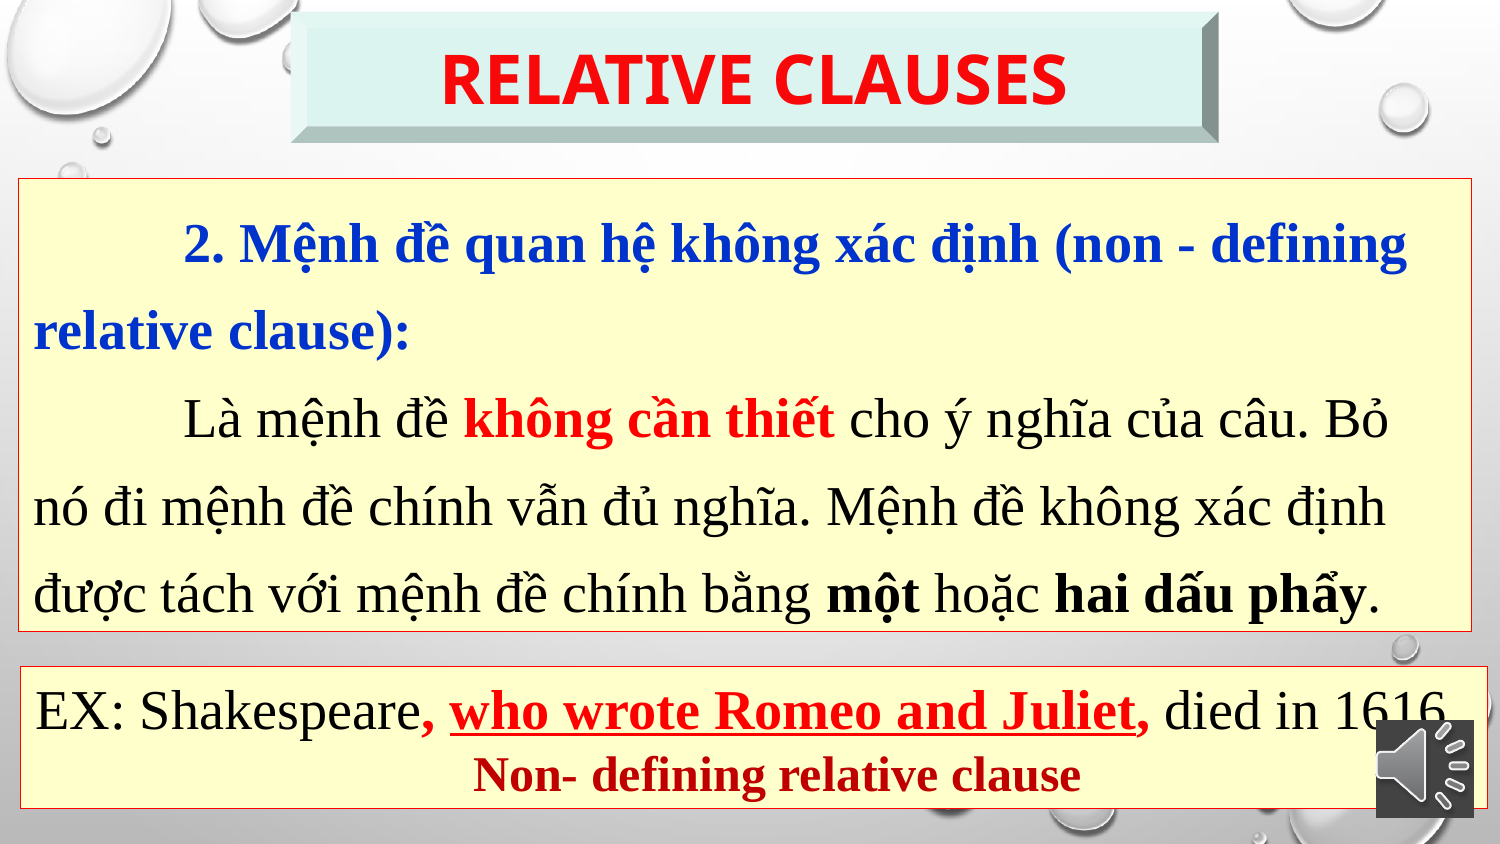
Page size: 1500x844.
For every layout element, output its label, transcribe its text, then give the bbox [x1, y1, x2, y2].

picture [0, 0, 1500, 844]
text_box RELATIVE CLAUSES [290, 11, 1219, 143]
text_box EX: Shakespeare, who wrote Romeo and Juliet, died in 1616. Non- defining relative clause [20, 666, 1488, 809]
text_box 2. Mệnh đề quan hệ không xác định (non - defining relative clause): Là mệnh đề không cần thiết cho ý nghĩa của câu. Bỏ nó đi mệnh đề chính vẫn đủ nghĩa. Mệnh đề không xác định được tách với mệnh đề chính bằng một hoặc hai dấu phẩy. [18, 178, 1472, 632]
